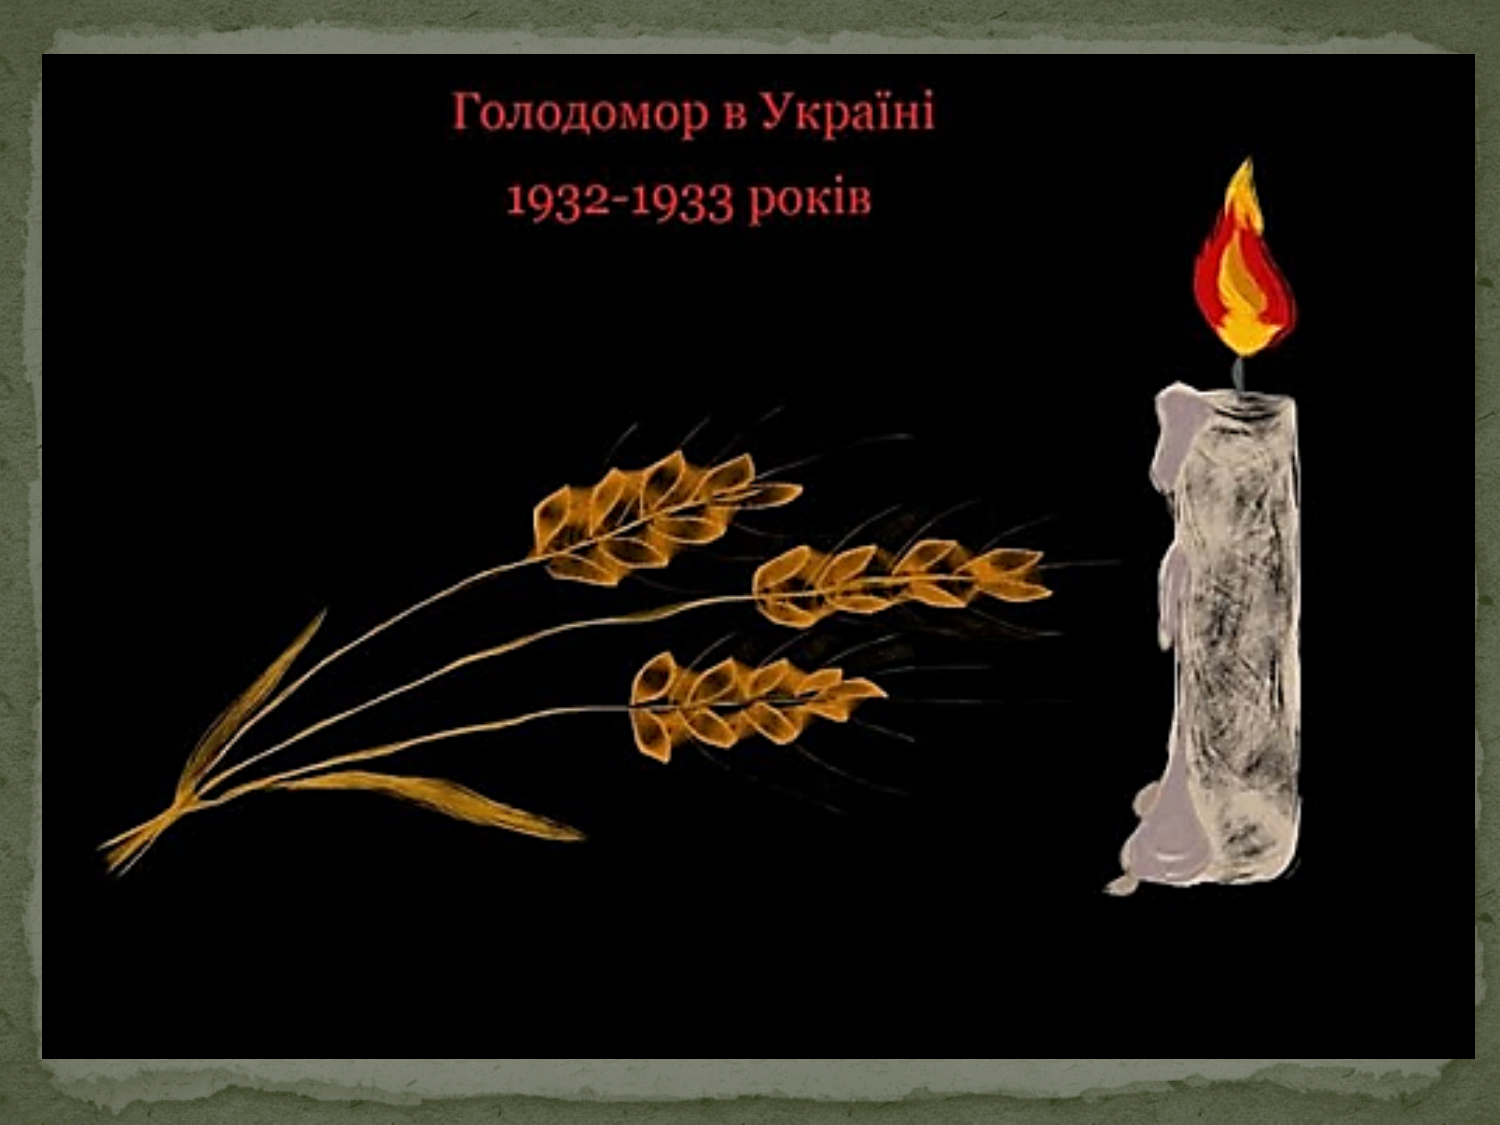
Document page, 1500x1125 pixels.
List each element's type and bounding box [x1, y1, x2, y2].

picture [42, 54, 1475, 1059]
